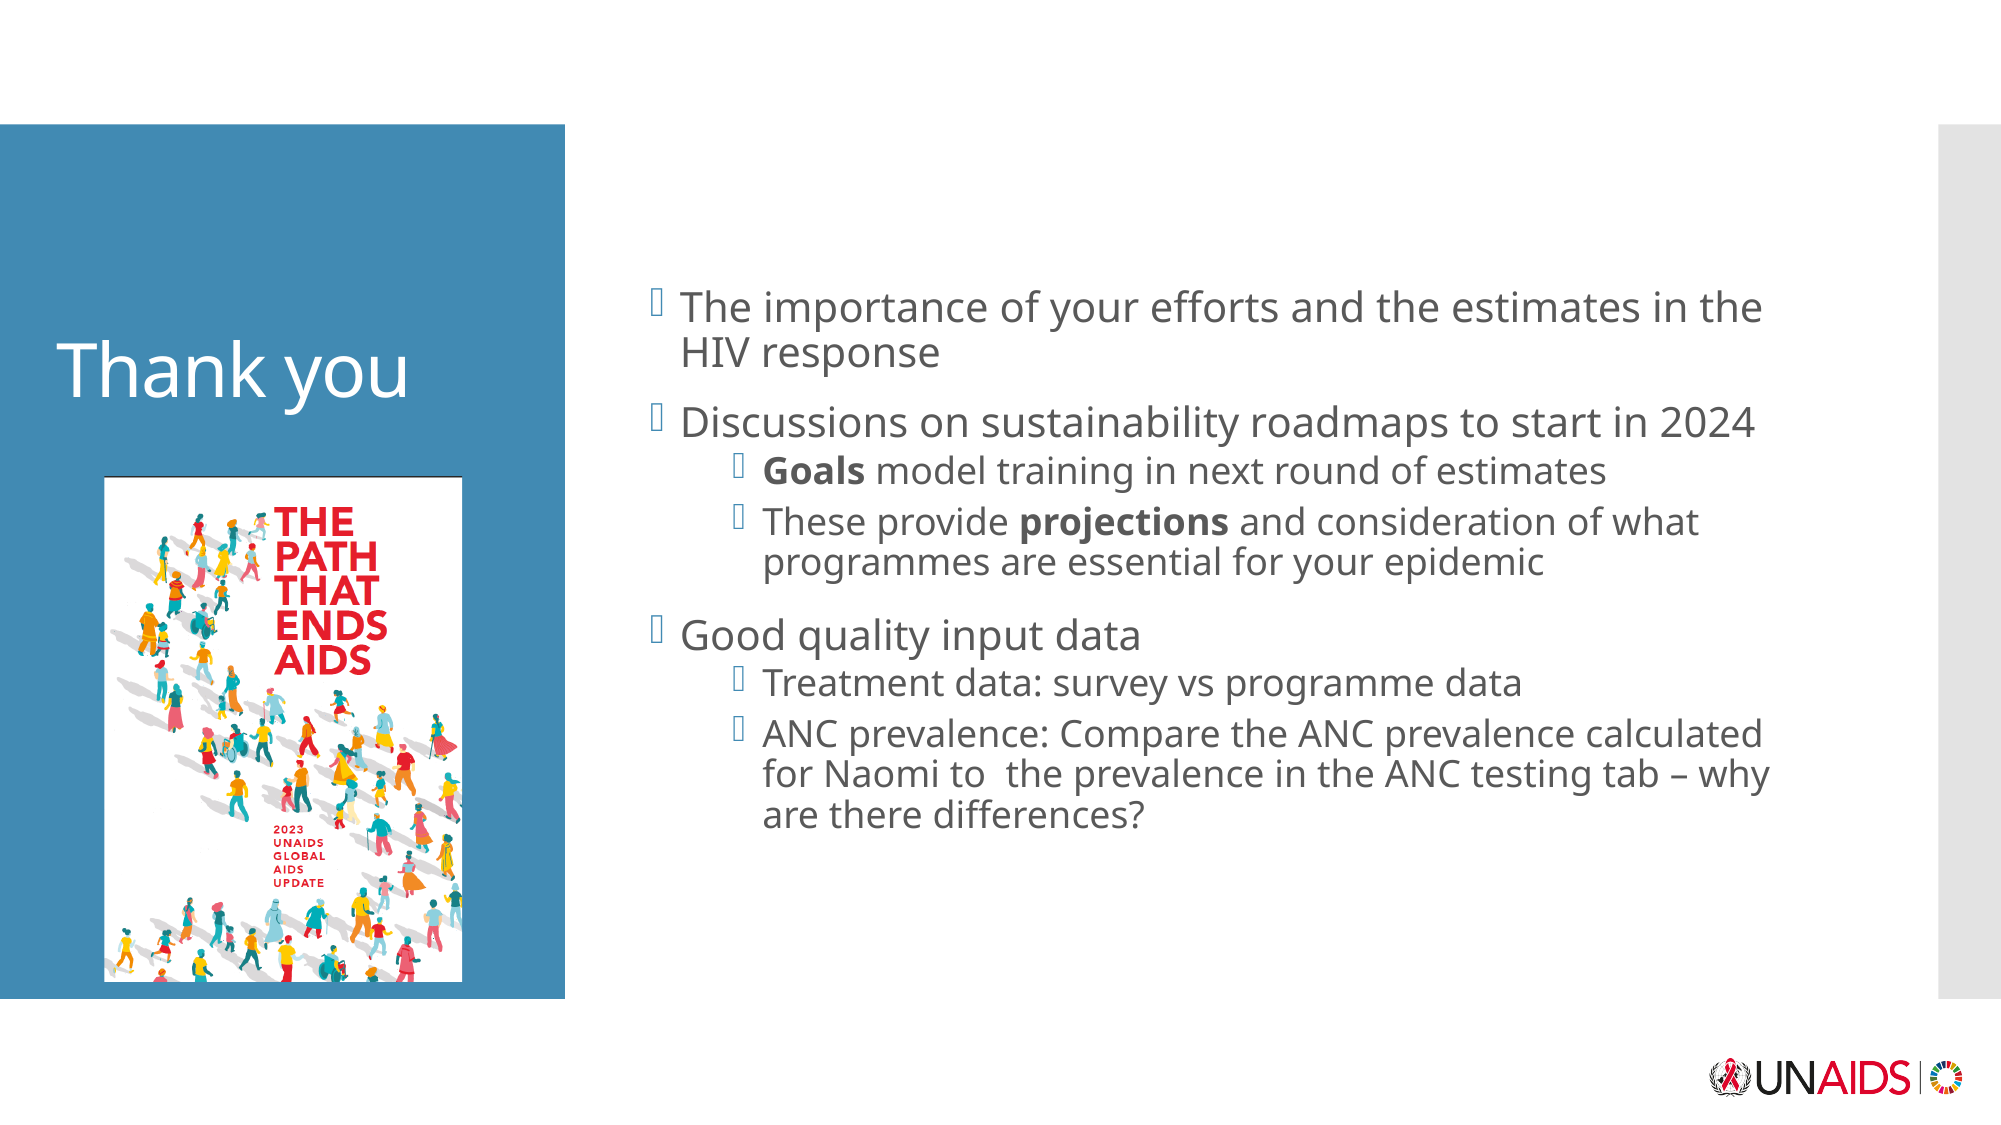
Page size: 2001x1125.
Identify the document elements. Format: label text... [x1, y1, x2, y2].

list The importance of your efforts and the estimates in the HIV response Discussions on sustainability roadmaps to start in 2024 Goals model training in next round of estimates These provide projections and consideration of what programmes are essential for your epidemic Good quality input data Treatment data: survey vs programme data ANC prevalence: Compare the ANC prevalence calculated for Naomi to the prevalence in the ANC testing tab – why are there differences? [634, 141, 1835, 982]
picture [1709, 1058, 1963, 1097]
picture [104, 476, 463, 982]
title Thank you [41, 184, 525, 563]
